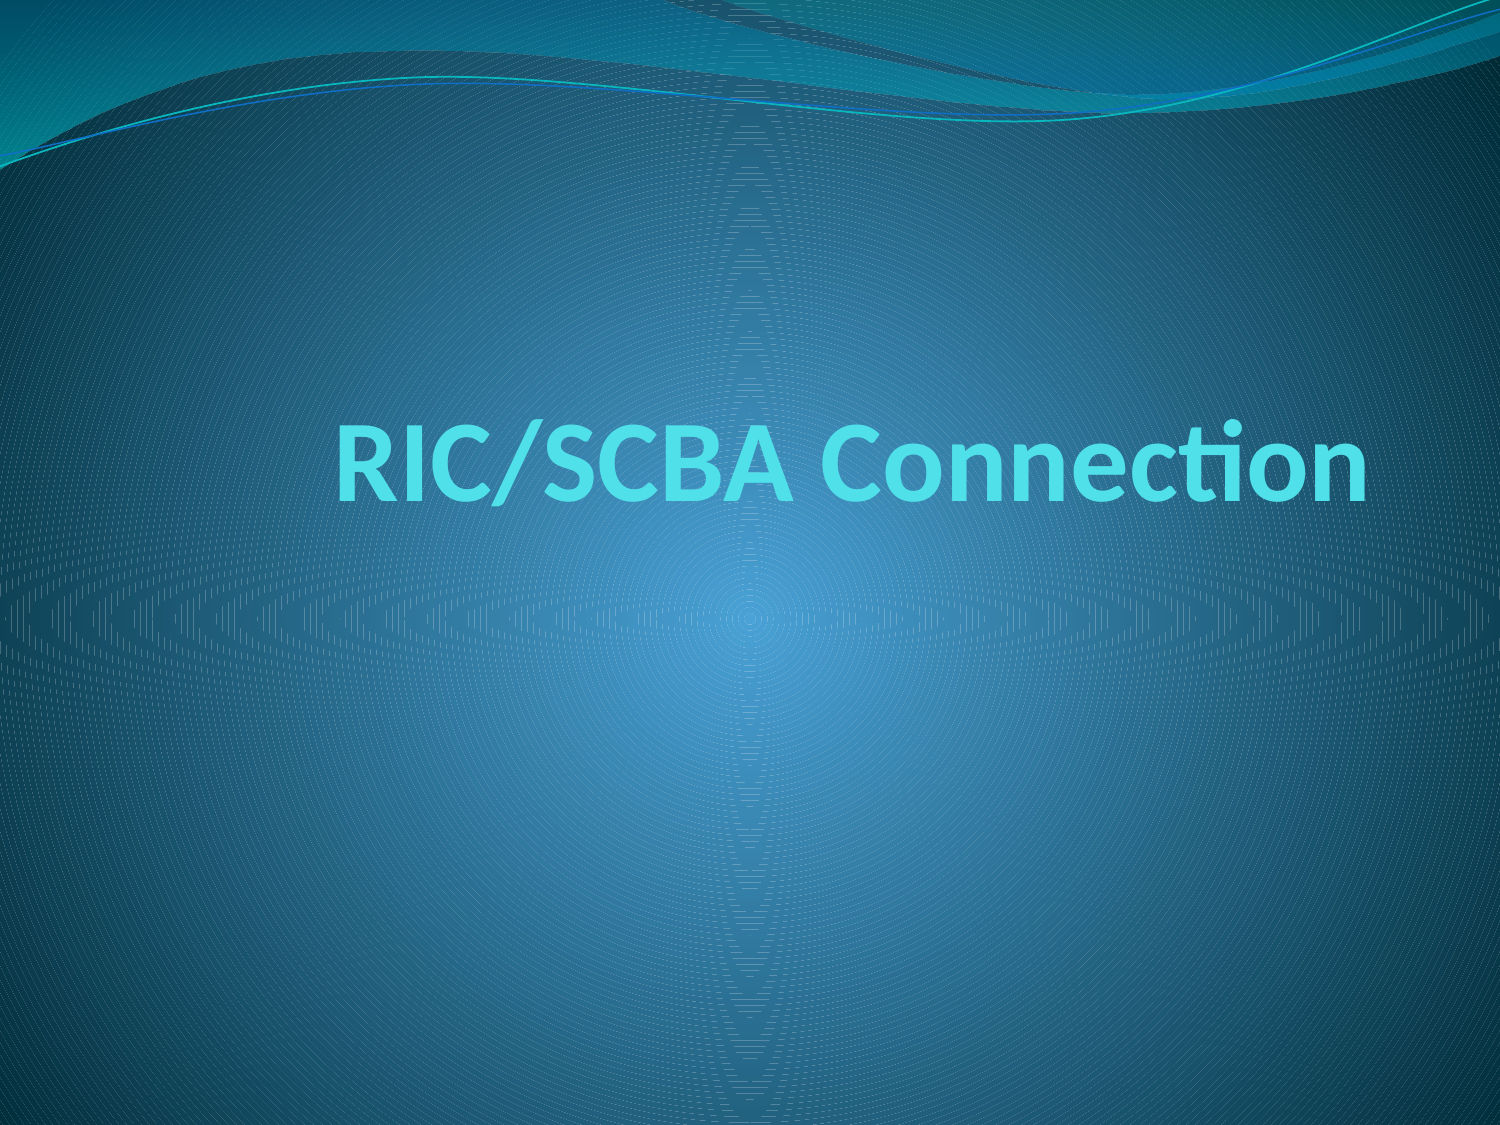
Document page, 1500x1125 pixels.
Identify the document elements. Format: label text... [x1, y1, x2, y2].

title RIC/SCBA Connection [87, 224, 1376, 525]
